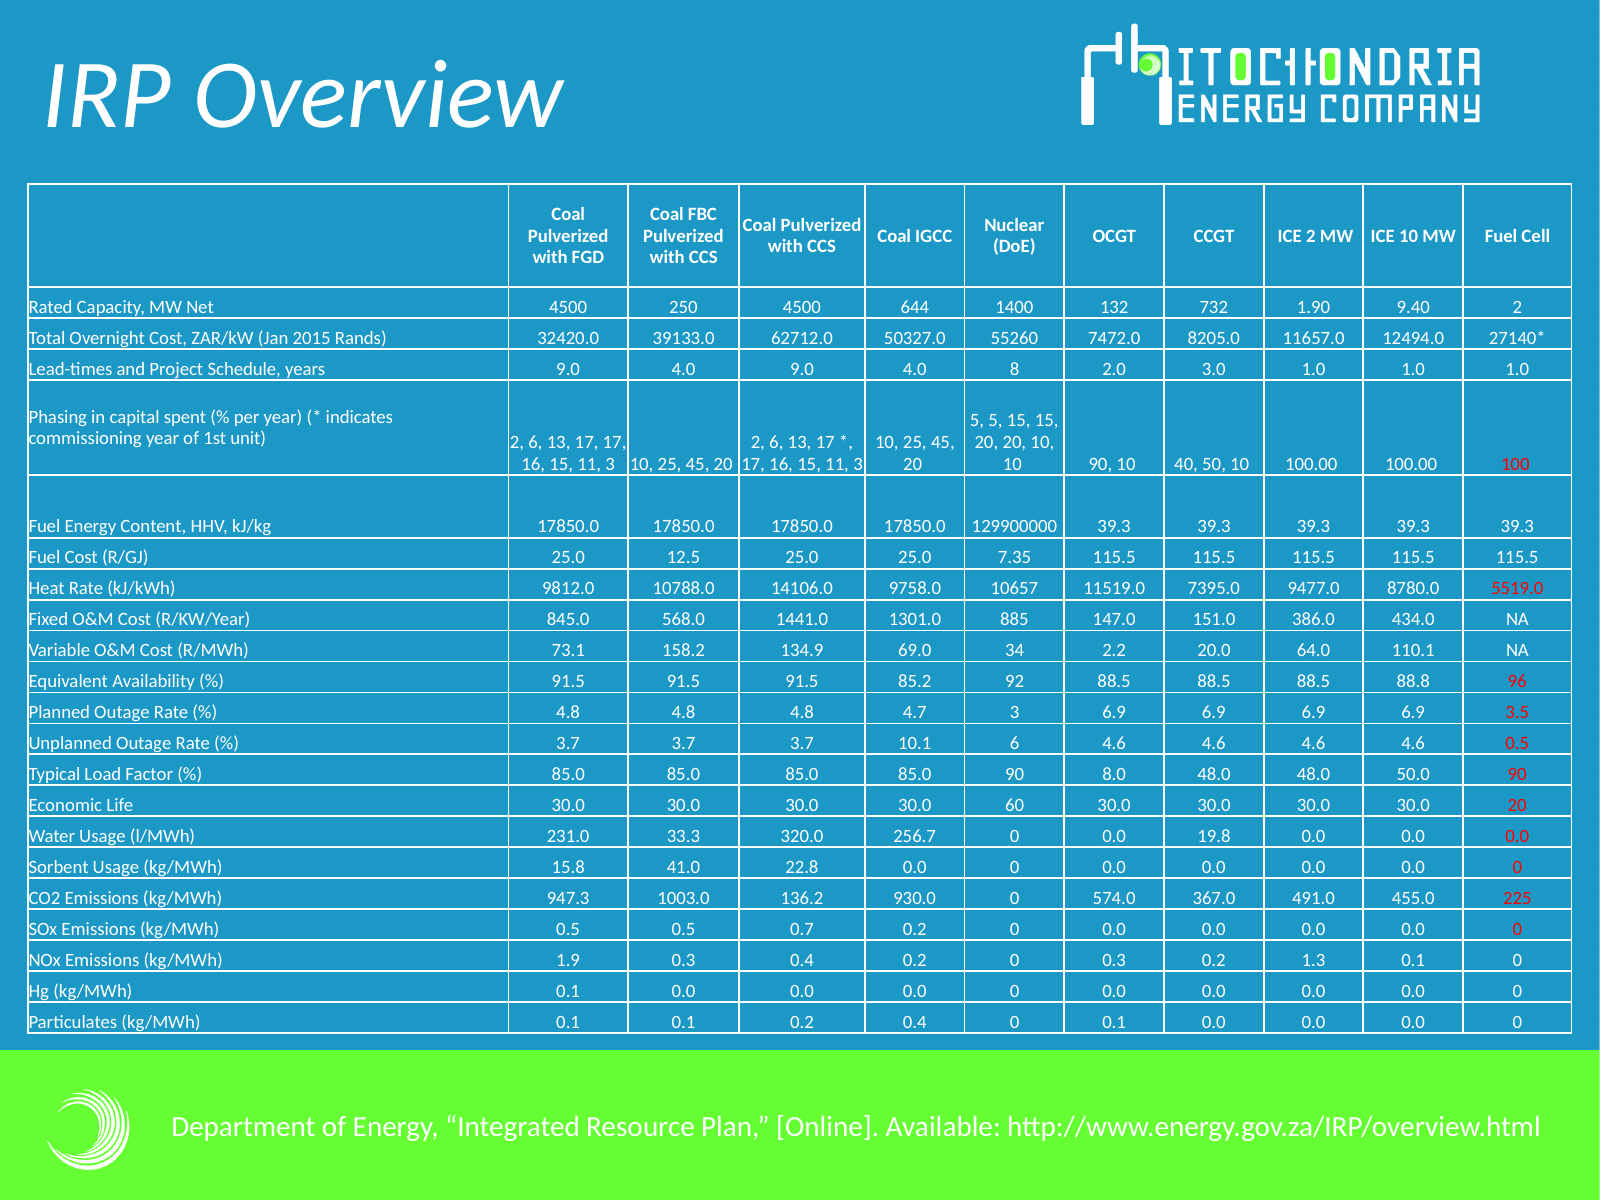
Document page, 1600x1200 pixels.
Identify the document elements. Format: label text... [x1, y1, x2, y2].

table_cell 136.2 [740, 879, 864, 908]
table_cell 1441.0 [740, 601, 864, 630]
table_cell 0.4 [740, 941, 864, 970]
table_cell 96 [1464, 662, 1571, 692]
table_cell 0 [965, 941, 1063, 970]
table_cell 34 [965, 631, 1063, 661]
table_cell 50327.0 [866, 319, 964, 348]
table_cell 17850.0 [509, 476, 627, 537]
table_cell Typical Load Factor (%) [29, 755, 508, 784]
table_cell 32420.0 [509, 319, 627, 348]
table_cell 90, 10 [1065, 381, 1163, 474]
table_cell 6.9 [1265, 693, 1362, 723]
table_cell 17850.0 [629, 476, 738, 537]
table_cell 0.0 [1065, 972, 1163, 1001]
table_cell 88.5 [1165, 662, 1263, 692]
table_cell 4.6 [1065, 724, 1163, 753]
table_cell 40, 50, 10 [1165, 381, 1263, 474]
table_cell 115.5 [1065, 539, 1163, 568]
table_cell Water Usage (l/MWh) [29, 817, 508, 846]
table_cell 158.2 [629, 631, 738, 661]
table_cell 1301.0 [866, 601, 964, 630]
table_cell 3 [965, 693, 1063, 723]
table_cell 0.0 [1265, 817, 1362, 846]
table_cell Lead-times and Project Schedule, years [29, 350, 508, 379]
table_cell 88.8 [1364, 662, 1462, 692]
table_cell 48.0 [1165, 755, 1263, 784]
table_cell 0.0 [1265, 1003, 1362, 1032]
table_cell 0.1 [629, 1003, 738, 1032]
table_header Coal Pulverized with CCS [740, 185, 864, 286]
table_cell 3.0 [1165, 350, 1263, 379]
table_cell 4500 [509, 288, 627, 317]
table_cell 17850.0 [740, 476, 864, 537]
table_cell 0.2 [866, 941, 964, 970]
table_cell 9.40 [1364, 288, 1462, 317]
table_cell 91.5 [629, 662, 738, 692]
table_cell 0 [965, 1003, 1063, 1032]
table_cell 12.5 [629, 539, 738, 568]
table_cell 50.0 [1364, 755, 1462, 784]
table_cell 11519.0 [1065, 570, 1163, 599]
table_cell 55260 [965, 319, 1063, 348]
table_cell 7395.0 [1165, 570, 1263, 599]
table_cell 85.2 [866, 662, 964, 692]
table_cell 90 [1464, 755, 1571, 784]
table_cell 15.8 [509, 848, 627, 877]
table_cell 0 [965, 848, 1063, 877]
table_cell 27140* [1464, 319, 1571, 348]
table_cell 85.0 [629, 755, 738, 784]
table_cell 6 [965, 724, 1063, 753]
table_cell 41.0 [629, 848, 738, 877]
table_cell 0 [1464, 941, 1571, 970]
table_cell 0.4 [866, 1003, 964, 1032]
table_cell Total Overnight Cost, ZAR/kW (Jan 2015 Rands) [29, 319, 508, 348]
table_cell Particulates (kg/MWh) [29, 1003, 508, 1032]
table_cell 0.2 [866, 910, 964, 939]
table_cell 64.0 [1265, 631, 1362, 661]
table_cell 574.0 [1065, 879, 1163, 908]
table_cell 30.0 [629, 786, 738, 815]
text_box IRP Overview [27, 0, 1050, 183]
table_header ICE 10 MW [1364, 185, 1462, 286]
table_cell Sorbent Usage (kg/MWh) [29, 848, 508, 877]
table_cell 30.0 [1364, 786, 1462, 815]
table_cell 0 [1464, 848, 1571, 877]
table_cell 30.0 [1065, 786, 1163, 815]
table_cell 0.0 [1364, 848, 1462, 877]
table_header CCGT [1165, 185, 1263, 286]
table_cell Variable O&M Cost (R/MWh) [29, 631, 508, 661]
table_cell 25.0 [740, 539, 864, 568]
table_cell 132 [1065, 288, 1163, 317]
table_cell 0.0 [1265, 910, 1362, 939]
table_cell 9477.0 [1265, 570, 1362, 599]
table_cell 85.0 [509, 755, 627, 784]
table_cell 14106.0 [740, 570, 864, 599]
table_cell NA [1464, 631, 1571, 661]
table_cell 0 [965, 817, 1063, 846]
table_cell 3.5 [1464, 693, 1571, 723]
table_cell 434.0 [1364, 601, 1462, 630]
table_header Coal Pulverized with FGD [509, 185, 627, 286]
table_cell Economic Life [29, 786, 508, 815]
table_cell 91.5 [509, 662, 627, 692]
table_cell 20 [1464, 786, 1571, 815]
table_cell 3.7 [740, 724, 864, 753]
table_cell 17850.0 [866, 476, 964, 537]
table_cell 0.2 [740, 1003, 864, 1032]
table_cell Planned Outage Rate (%) [29, 693, 508, 723]
table_cell 2.0 [1065, 350, 1163, 379]
table_cell 0.1 [509, 972, 627, 1001]
table_cell 0.5 [1464, 724, 1571, 753]
table_cell 1.3 [1265, 941, 1362, 970]
table_cell 100 [1464, 381, 1571, 474]
table_cell 0.0 [1165, 1003, 1263, 1032]
table_cell Unplanned Outage Rate (%) [29, 724, 508, 753]
table_cell 25.0 [866, 539, 964, 568]
table_cell 1.9 [509, 941, 627, 970]
table_cell 85.0 [866, 755, 964, 784]
table_cell 4.6 [1165, 724, 1263, 753]
table_cell 4.6 [1364, 724, 1462, 753]
table_cell 88.5 [1065, 662, 1163, 692]
table_cell 0.0 [1165, 848, 1263, 877]
table_cell 39.3 [1364, 476, 1462, 537]
table_cell 0.3 [629, 941, 738, 970]
table_header OCGT [1065, 185, 1163, 286]
table_header Coal FBC Pulverized with CCS [629, 185, 738, 286]
table_cell 8205.0 [1165, 319, 1263, 348]
table_cell 0.0 [1165, 910, 1263, 939]
table_cell 4.0 [629, 350, 738, 379]
table_cell 0.0 [1364, 972, 1462, 1001]
table_cell NOx Emissions (kg/MWh) [29, 941, 508, 970]
table_cell 0.1 [509, 1003, 627, 1032]
table_cell 250 [629, 288, 738, 317]
table_cell 0.0 [1065, 817, 1163, 846]
table_cell 115.5 [1265, 539, 1362, 568]
table_cell 20.0 [1165, 631, 1263, 661]
table_cell Fixed O&M Cost (R/KW/Year) [29, 601, 508, 630]
table_cell 10, 25, 45, 20 [866, 381, 964, 474]
table_header ICE 2 MW [1265, 185, 1362, 286]
table_cell 0 [965, 879, 1063, 908]
table_cell 129900000 [965, 476, 1063, 537]
table_cell 1.90 [1265, 288, 1362, 317]
table_cell 39.3 [1265, 476, 1362, 537]
table_cell 0.0 [866, 972, 964, 1001]
table_cell 0.0 [1065, 848, 1163, 877]
table_cell 0.0 [1265, 848, 1362, 877]
table_cell 256.7 [866, 817, 964, 846]
table_cell 9.0 [509, 350, 627, 379]
table_cell CO2 Emissions (kg/MWh) [29, 879, 508, 908]
table_cell 100.00 [1364, 381, 1462, 474]
table_cell 2, 6, 13, 17 *, 17, 16, 15, 11, 3 [740, 381, 864, 474]
table_cell 100.00 [1265, 381, 1362, 474]
table_cell 4.0 [866, 350, 964, 379]
picture [0, 0, 1600, 1200]
table_cell 9812.0 [509, 570, 627, 599]
table_cell 30.0 [740, 786, 864, 815]
table_cell 3.7 [629, 724, 738, 753]
table_cell 947.3 [509, 879, 627, 908]
table_cell 7472.0 [1065, 319, 1163, 348]
table_cell 4500 [740, 288, 864, 317]
table_cell 110.1 [1364, 631, 1462, 661]
table_cell 22.8 [740, 848, 864, 877]
table_cell 885 [965, 601, 1063, 630]
table_cell 39133.0 [629, 319, 738, 348]
table_cell 0.0 [629, 972, 738, 1001]
table_cell 12494.0 [1364, 319, 1462, 348]
table_cell 39.3 [1165, 476, 1263, 537]
table_cell 0.5 [629, 910, 738, 939]
table_cell 115.5 [1165, 539, 1263, 568]
table_cell NA [1464, 601, 1571, 630]
table_cell 568.0 [629, 601, 738, 630]
table_cell Phasing in capital spent (% per year) (* indicates commissioning year of 1st unit) [29, 381, 508, 474]
table_cell 10, 25, 45, 20 [629, 381, 738, 474]
table_cell 6.9 [1065, 693, 1163, 723]
table_cell SOx Emissions (kg/MWh) [29, 910, 508, 939]
table_cell 0.5 [509, 910, 627, 939]
table_cell 115.5 [1364, 539, 1462, 568]
table_cell 4.7 [866, 693, 964, 723]
table_cell 0.0 [1364, 910, 1462, 939]
table_cell 1.0 [1464, 350, 1571, 379]
table_cell 10788.0 [629, 570, 738, 599]
table_cell 0 [965, 910, 1063, 939]
table_cell 0 [1464, 1003, 1571, 1032]
table_header Nuclear (DoE) [965, 185, 1063, 286]
table_cell 3.7 [509, 724, 627, 753]
table_cell 134.9 [740, 631, 864, 661]
table_cell 4.8 [629, 693, 738, 723]
table_cell 8780.0 [1364, 570, 1462, 599]
table_cell 25.0 [509, 539, 627, 568]
table_cell 33.3 [629, 817, 738, 846]
table_cell 0.0 [1065, 910, 1163, 939]
table_cell 30.0 [1165, 786, 1263, 815]
table_cell 0.7 [740, 910, 864, 939]
table_cell 0 [1464, 910, 1571, 939]
table_cell 1400 [965, 288, 1063, 317]
table_cell 4.6 [1265, 724, 1362, 753]
table_cell 30.0 [1265, 786, 1362, 815]
table_cell 0 [965, 972, 1063, 1001]
table_cell 69.0 [866, 631, 964, 661]
table_cell 2 [1464, 288, 1571, 317]
table_cell 6.9 [1364, 693, 1462, 723]
table_cell 62712.0 [740, 319, 864, 348]
table_cell 0.0 [740, 972, 864, 1001]
table_cell Hg (kg/MWh) [29, 972, 508, 1001]
table_cell 5519.0 [1464, 570, 1571, 599]
table_cell 85.0 [740, 755, 864, 784]
table_cell 88.5 [1265, 662, 1362, 692]
table_cell 6.9 [1165, 693, 1263, 723]
table_cell 1.0 [1265, 350, 1362, 379]
table_cell 2.2 [1065, 631, 1163, 661]
table_cell 39.3 [1464, 476, 1571, 537]
table_cell 845.0 [509, 601, 627, 630]
table_cell 73.1 [509, 631, 627, 661]
table_cell 0.2 [1165, 941, 1263, 970]
table_cell 491.0 [1265, 879, 1362, 908]
table_cell 0 [1464, 972, 1571, 1001]
table_cell 39.3 [1065, 476, 1163, 537]
table_cell 90 [965, 755, 1063, 784]
table_cell 8 [965, 350, 1063, 379]
table_cell 9.0 [740, 350, 864, 379]
table_cell 10657 [965, 570, 1063, 599]
table_cell 732 [1165, 288, 1263, 317]
table_cell 151.0 [1165, 601, 1263, 630]
table_cell 0.0 [1364, 1003, 1462, 1032]
table_cell 7.35 [965, 539, 1063, 568]
table_cell 1003.0 [629, 879, 738, 908]
table_cell 644 [866, 288, 964, 317]
table_cell 10.1 [866, 724, 964, 753]
table_cell 8.0 [1065, 755, 1163, 784]
table_cell 231.0 [509, 817, 627, 846]
table_cell Fuel Energy Content, HHV, kJ/kg [29, 476, 508, 537]
table_cell 147.0 [1065, 601, 1163, 630]
table_header Coal IGCC [866, 185, 964, 286]
table_cell 9758.0 [866, 570, 964, 599]
text_box Department of Energy, “Integrated Resource Plan,” [Online]. Available: http://www.energy.gov.za/IRP/overview.html [156, 1099, 1572, 1150]
table_cell 455.0 [1364, 879, 1462, 908]
table_cell 386.0 [1265, 601, 1362, 630]
table_cell 0.0 [866, 848, 964, 877]
table_cell Rated Capacity, MW Net [29, 288, 508, 317]
table_cell 91.5 [740, 662, 864, 692]
table_cell Heat Rate (kJ/kWh) [29, 570, 508, 599]
table_cell 225 [1464, 879, 1571, 908]
table_header [29, 185, 508, 286]
table_cell 0.0 [1464, 817, 1571, 846]
table_cell 60 [965, 786, 1063, 815]
table_cell 30.0 [866, 786, 964, 815]
table_cell 115.5 [1464, 539, 1571, 568]
table_cell 0.1 [1364, 941, 1462, 970]
table_cell 0.0 [1165, 972, 1263, 1001]
table_cell 320.0 [740, 817, 864, 846]
table_cell 0.0 [1364, 817, 1462, 846]
table_cell Fuel Cost (R/GJ) [29, 539, 508, 568]
table_cell 0.0 [1265, 972, 1362, 1001]
table_cell 930.0 [866, 879, 964, 908]
table_cell 30.0 [509, 786, 627, 815]
table_cell 48.0 [1265, 755, 1362, 784]
table_cell 4.8 [509, 693, 627, 723]
table_header Fuel Cell [1464, 185, 1571, 286]
table_cell 92 [965, 662, 1063, 692]
table_cell 367.0 [1165, 879, 1263, 908]
table_cell 2, 6, 13, 17, 17, 16, 15, 11, 3 [509, 381, 627, 474]
table_cell 1.0 [1364, 350, 1462, 379]
table_cell 5, 5, 15, 15, 20, 20, 10, 10 [965, 381, 1063, 474]
table_cell 0.3 [1065, 941, 1163, 970]
table_cell 4.8 [740, 693, 864, 723]
table_cell 11657.0 [1265, 319, 1362, 348]
table_cell Equivalent Availability (%) [29, 662, 508, 692]
table_cell 0.1 [1065, 1003, 1163, 1032]
table_cell 19.8 [1165, 817, 1263, 846]
